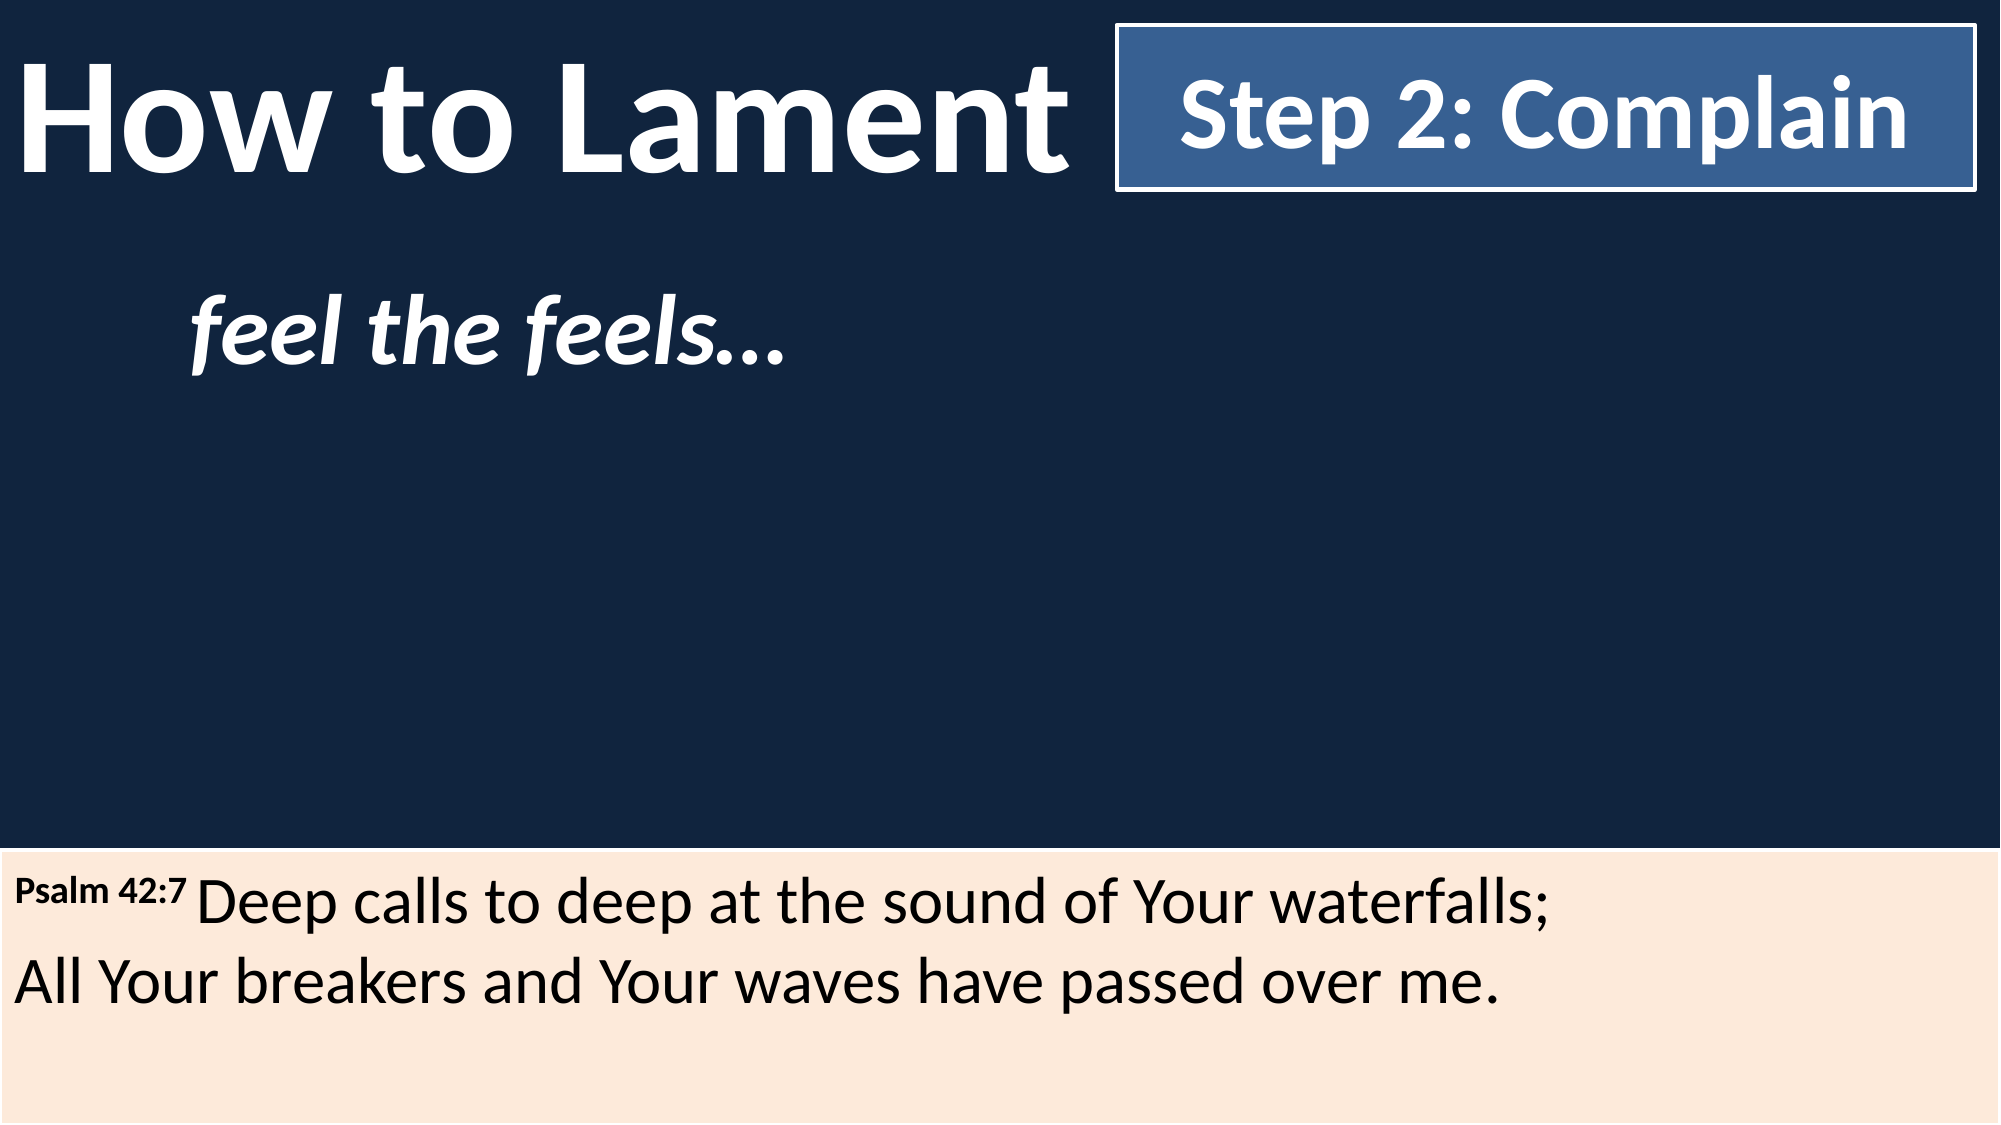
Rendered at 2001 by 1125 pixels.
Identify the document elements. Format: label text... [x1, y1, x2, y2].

text_box Step 2: Complain [1115, 23, 1977, 192]
text_box How to Lament [0, 12, 1150, 200]
text_box Psalm 42:7 Deep calls to deep at the sound of Your waterfalls; All Your breakers and Your waves have passed over me. [0, 848, 2000, 1125]
text_box feel the feels… [174, 268, 888, 381]
